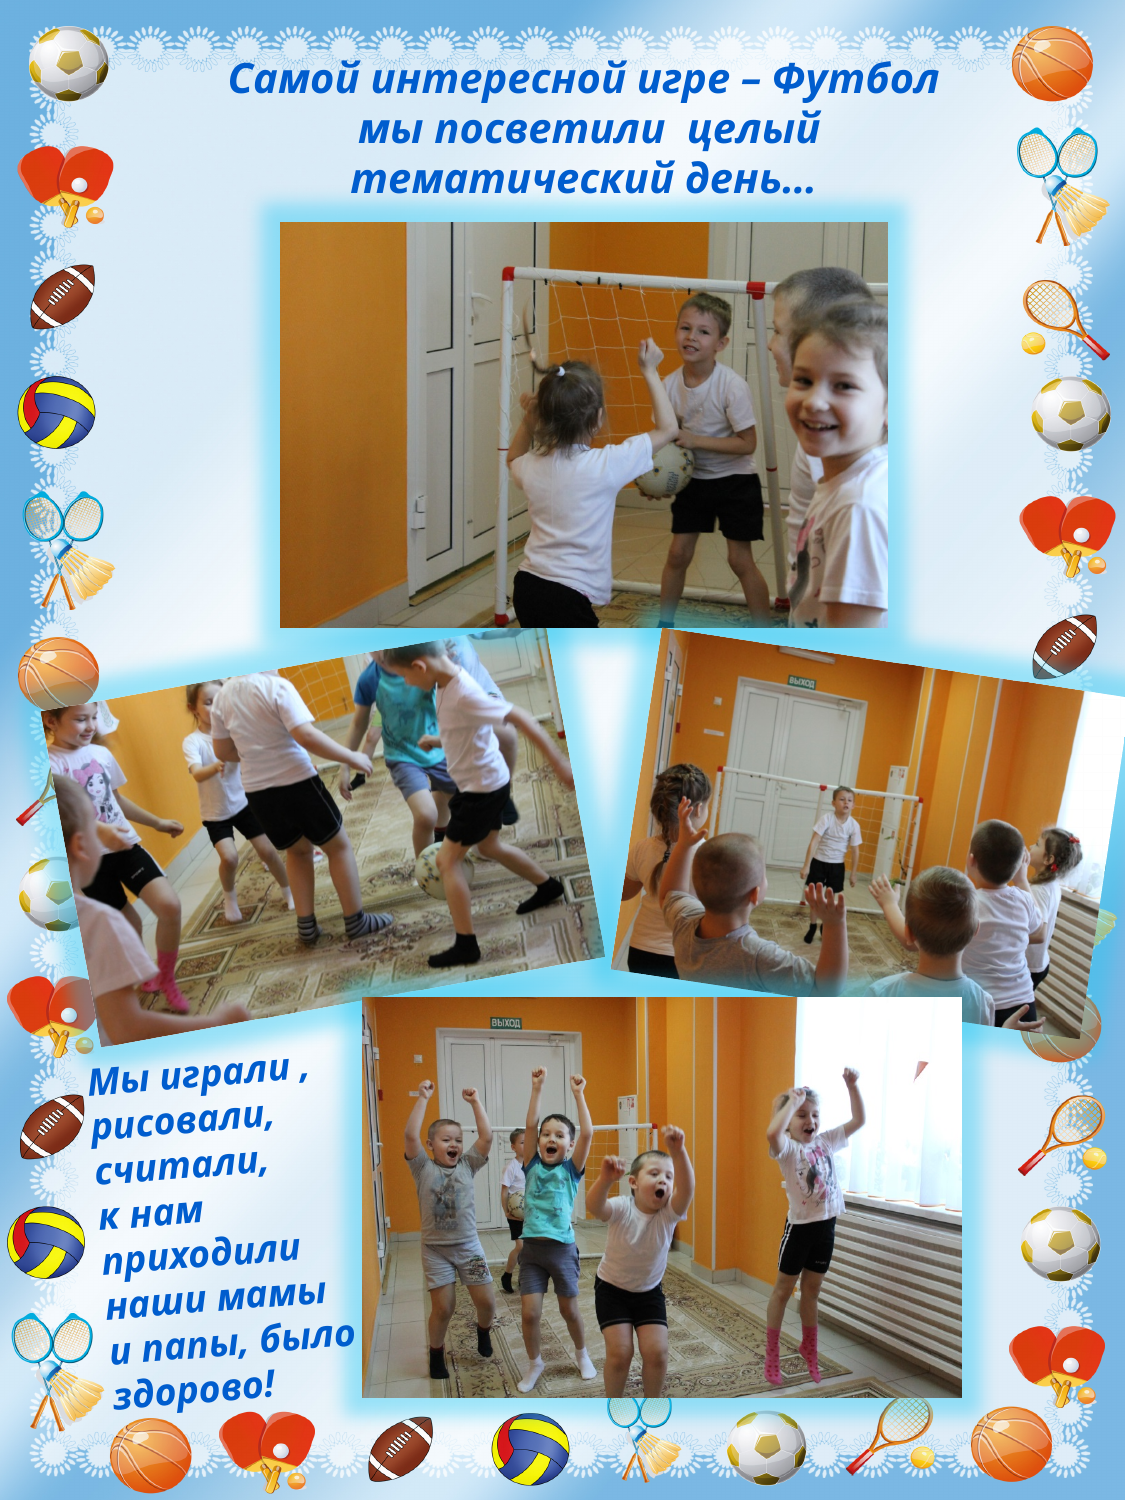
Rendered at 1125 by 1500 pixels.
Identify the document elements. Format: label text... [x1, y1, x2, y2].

text_box Самой интересной игре – Футбол мы посветили целый тематический день… [205, 43, 962, 209]
text_box Мы играли , рисовали, считали, к нам приходили наши мамы и папы, было здорово! [69, 1030, 361, 1426]
picture [0, 0, 1125, 1500]
